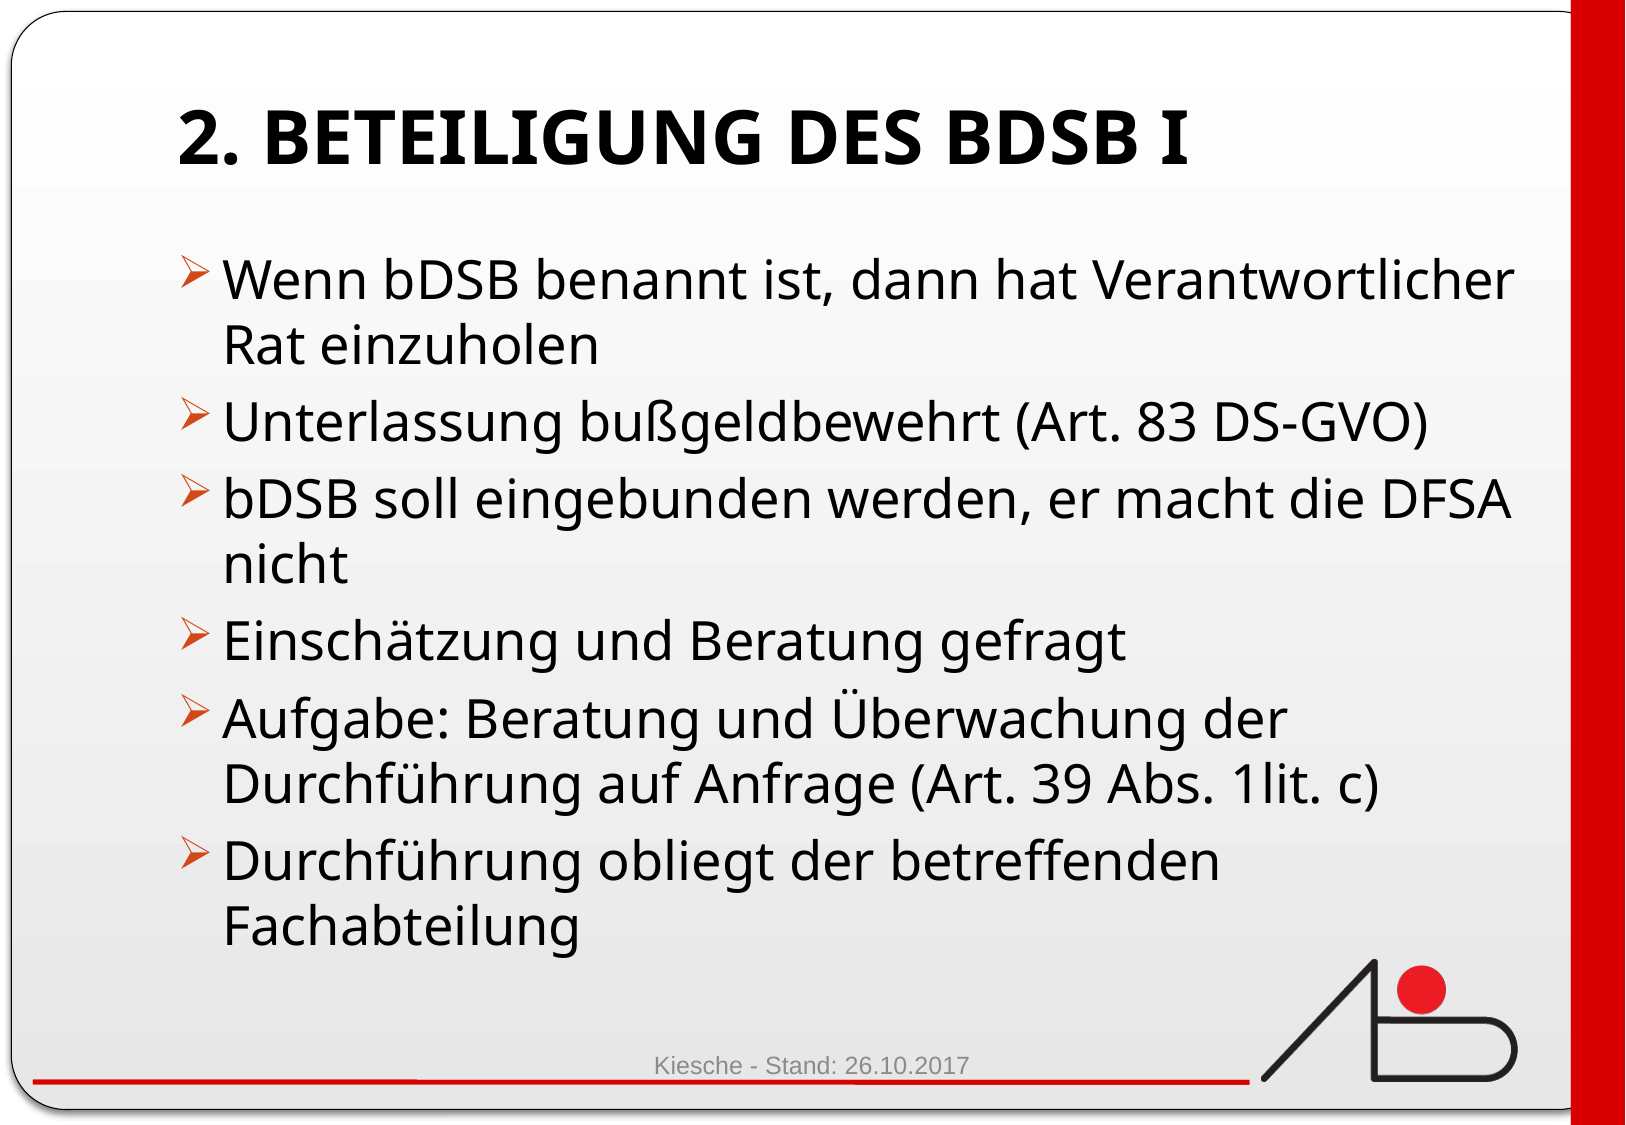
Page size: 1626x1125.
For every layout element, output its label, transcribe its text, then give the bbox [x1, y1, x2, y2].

list Wenn bDSB benannt ist, dann hat Verantwortlicher Rat einzuholen Unterlassung bußgeldbewehrt (Art. 83 DS-GVO) bDSB soll eingebunden werden, er macht die DFSA nicht Einschätzung und Beratung gefragt Aufgabe: Beratung und Überwachung der Durchführung auf Anfrage (Art. 39 Abs. 1lit. c) Durchführung obliegt der betreffenden Fachabteilung [162, 237, 1544, 1012]
footer Kiesche - Stand: 26.10.2017 [538, 1046, 1087, 1082]
picture [1261, 1012, 1518, 1125]
title 2. Beteiligung des bDSB I [162, 45, 1569, 233]
